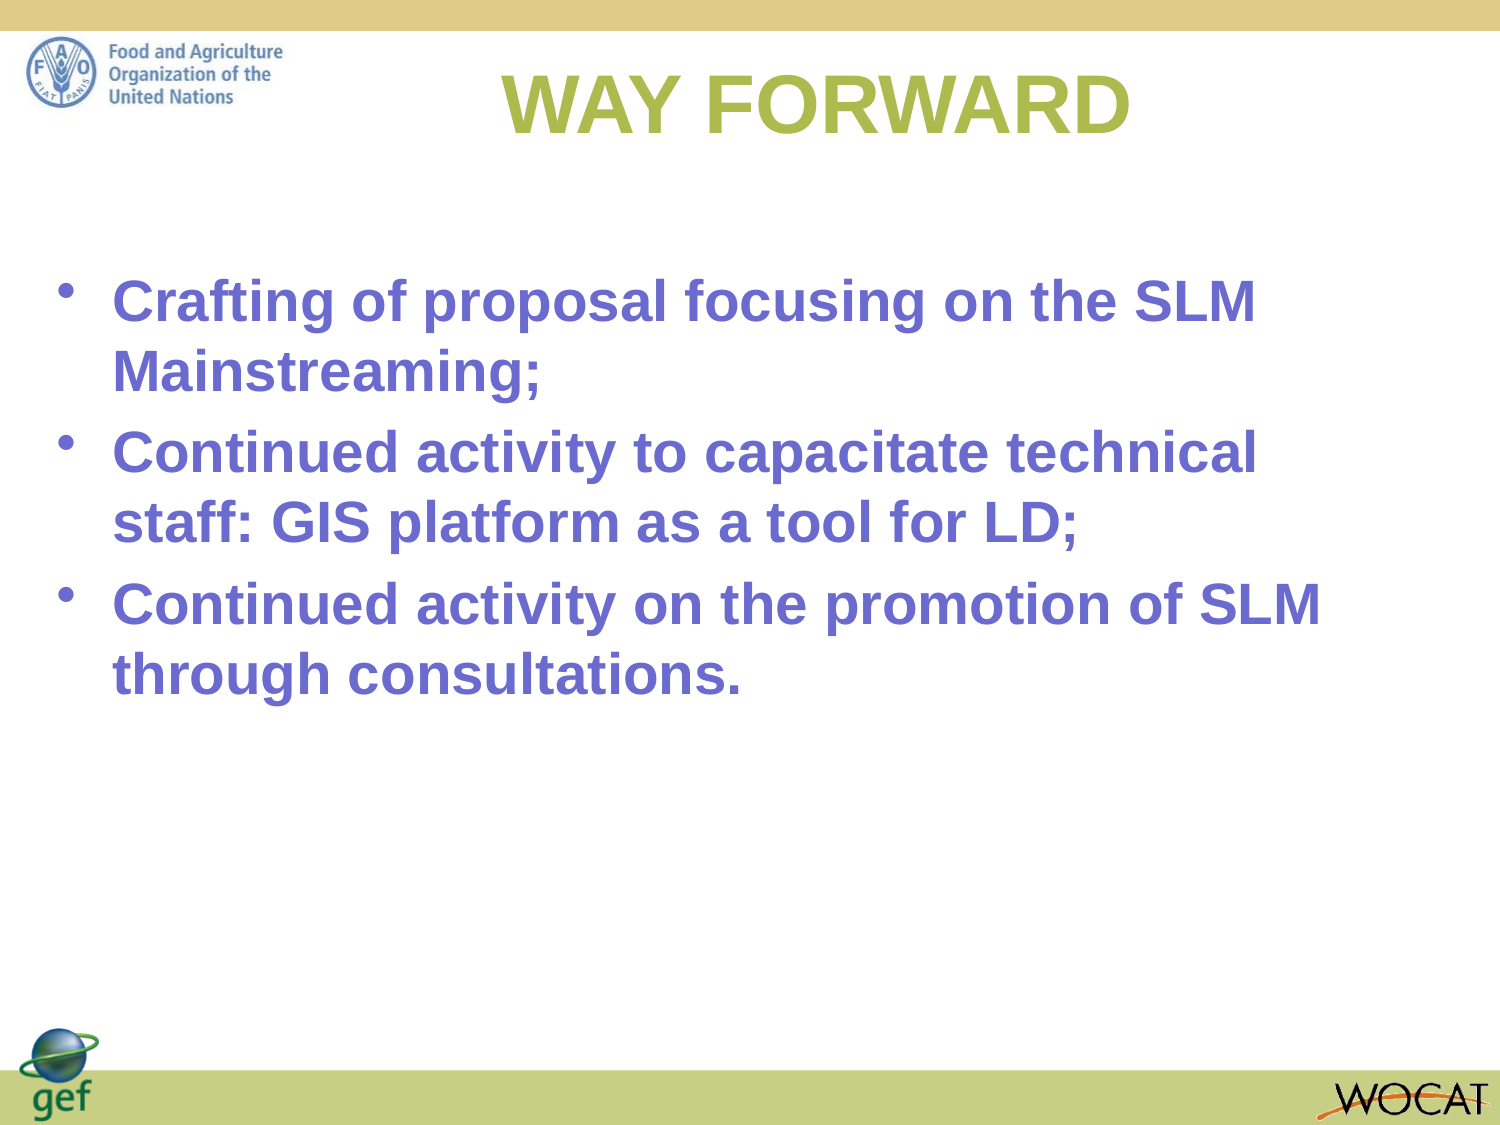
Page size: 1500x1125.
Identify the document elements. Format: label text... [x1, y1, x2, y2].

picture [17, 1026, 101, 1124]
picture [1314, 1071, 1497, 1125]
picture [0, 31, 311, 138]
list Crafting of proposal focusing on the SLM Mainstreaming; Continued activity to capacitate technical staff: GIS platform as a tool for LD; Continued activity on the promotion of SLM through consultations. [40, 255, 1392, 994]
title WAY FORWARD [336, 42, 1459, 185]
